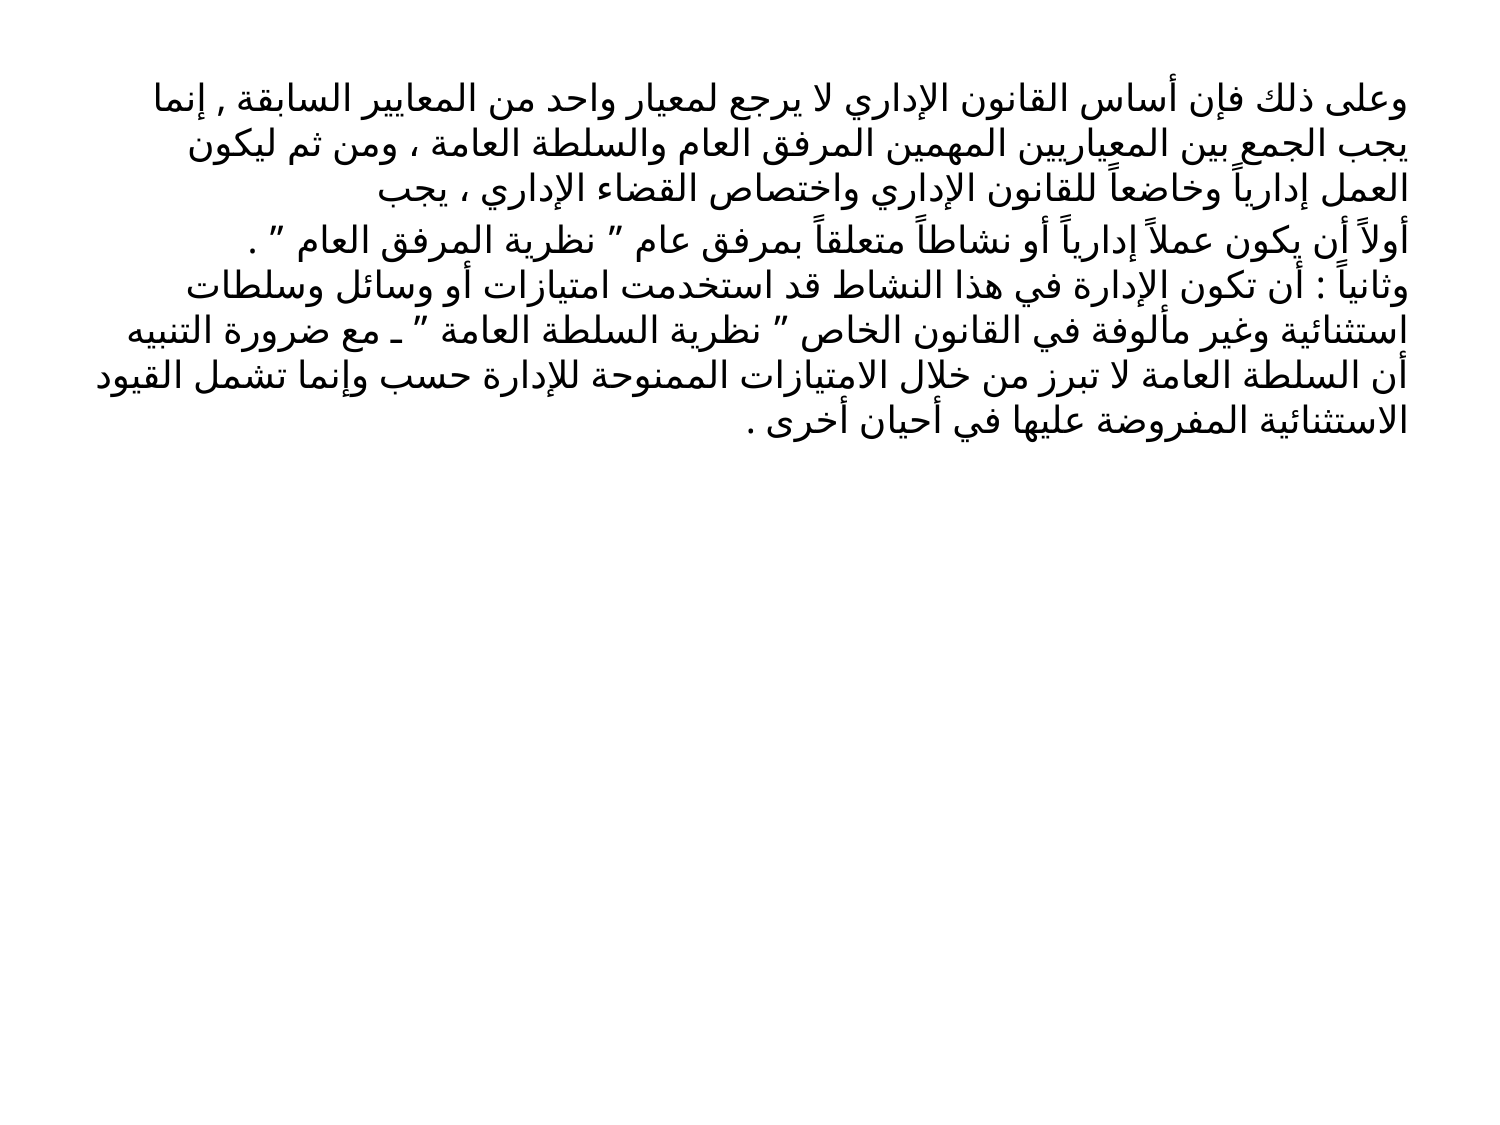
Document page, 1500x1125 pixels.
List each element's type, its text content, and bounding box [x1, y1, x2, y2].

list وعلى ذلك فإن أساس القانون الإداري لا يرجع لمعيار واحد من المعايير السابقة , إنما يجب الجمع بين المعياريين المهمين المرفق العام والسلطة العامة ، ومن ثم ليكون العمل إدارياً وخاضعاً للقانون الإداري واختصاص القضاء الإداري ، يجب أولاً أن يكون عملاً إدارياً أو نشاطاً متعلقاً بمرفق عام ” نظرية المرفق العام ” . وثانياً : أن تكون الإدارة في هذا النشاط قد استخدمت امتيازات أو وسائل وسلطات استثنائية وغير مألوفة في القانون الخاص ” نظرية السلطة العامة ” ـ مع ضرورة التنبيه أن السلطة العامة لا تبرز من خلال الامتيازات الممنوحة للإدارة حسب وإنما تشمل القيود الاستثنائية المفروضة عليها في أحيان أخرى . [75, 66, 1425, 1005]
